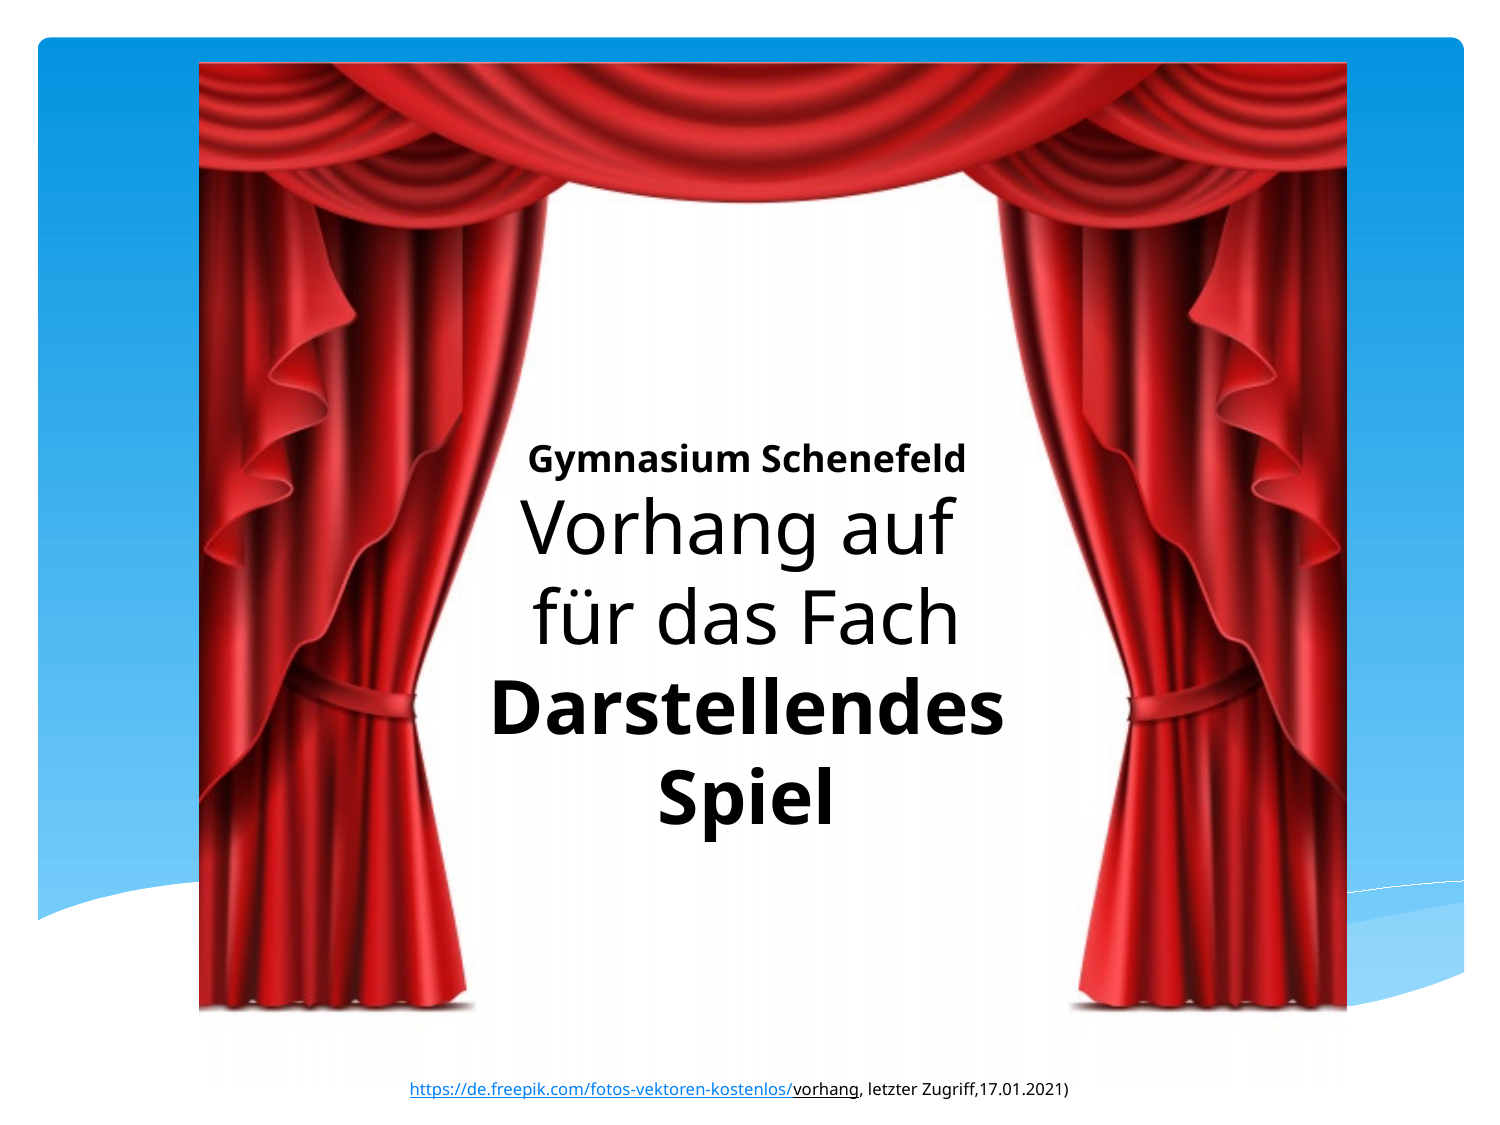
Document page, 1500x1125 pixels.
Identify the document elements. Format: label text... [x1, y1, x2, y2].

text_box https://de.freepik.com/fotos-vektoren-kostenlos/vorhang, letzter Zugriff,17.01.2021) [132, 1071, 1347, 1109]
picture [199, 63, 1347, 1090]
